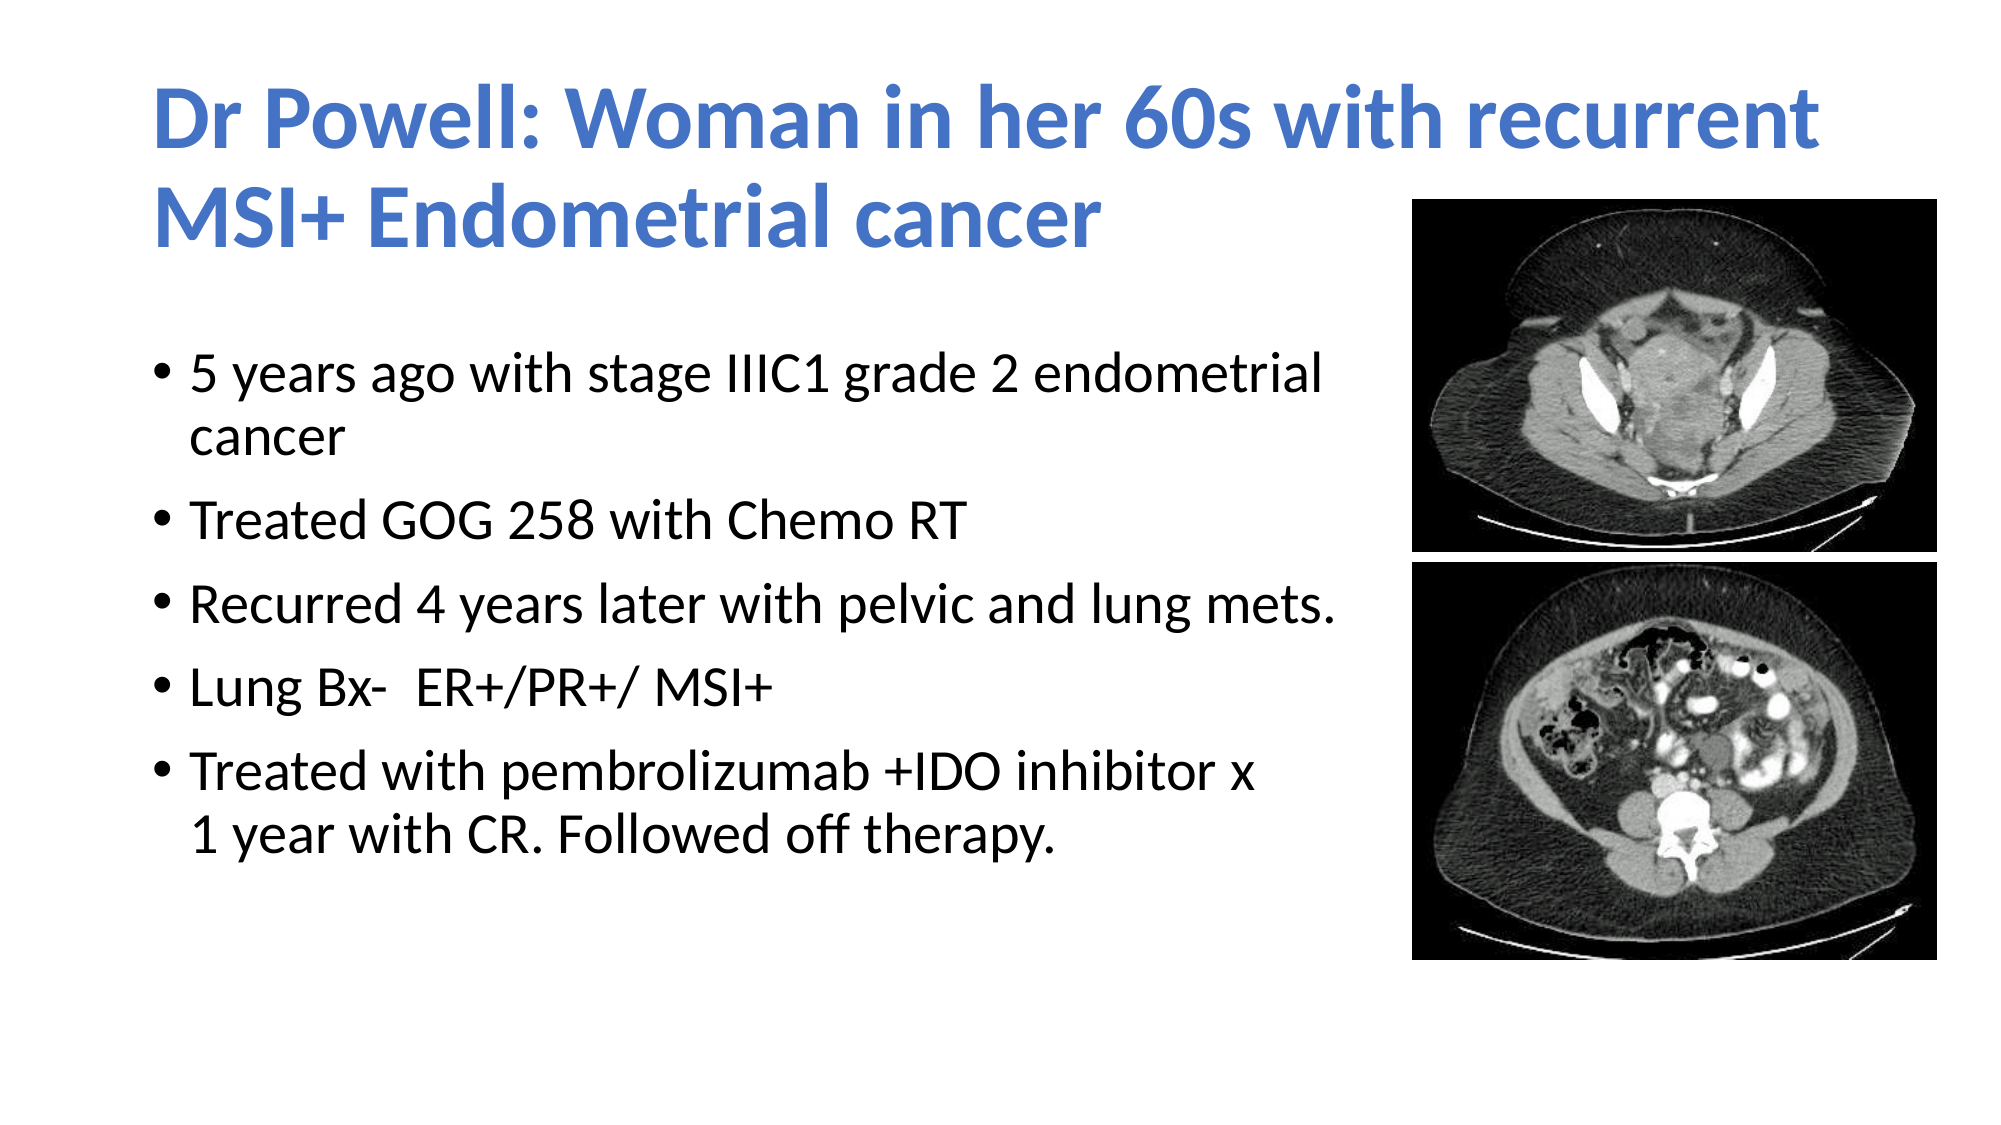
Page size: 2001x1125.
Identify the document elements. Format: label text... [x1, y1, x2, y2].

picture [1412, 199, 1937, 552]
picture [1412, 562, 1937, 960]
title Dr Powell: Woman in her 60s with recurrent MSI+ Endometrial cancer [137, 59, 1863, 278]
list 5 years ago with stage IIIC1 grade 2 endometrial cancer Treated GOG 258 with Chemo RT Recurred 4 years later with pelvic and lung mets. Lung Bx- ER+/PR+/ MSI+ Treated with pembrolizumab +IDO inhibitor x 1 year with CR. Followed off therapy. [137, 334, 1434, 1049]
